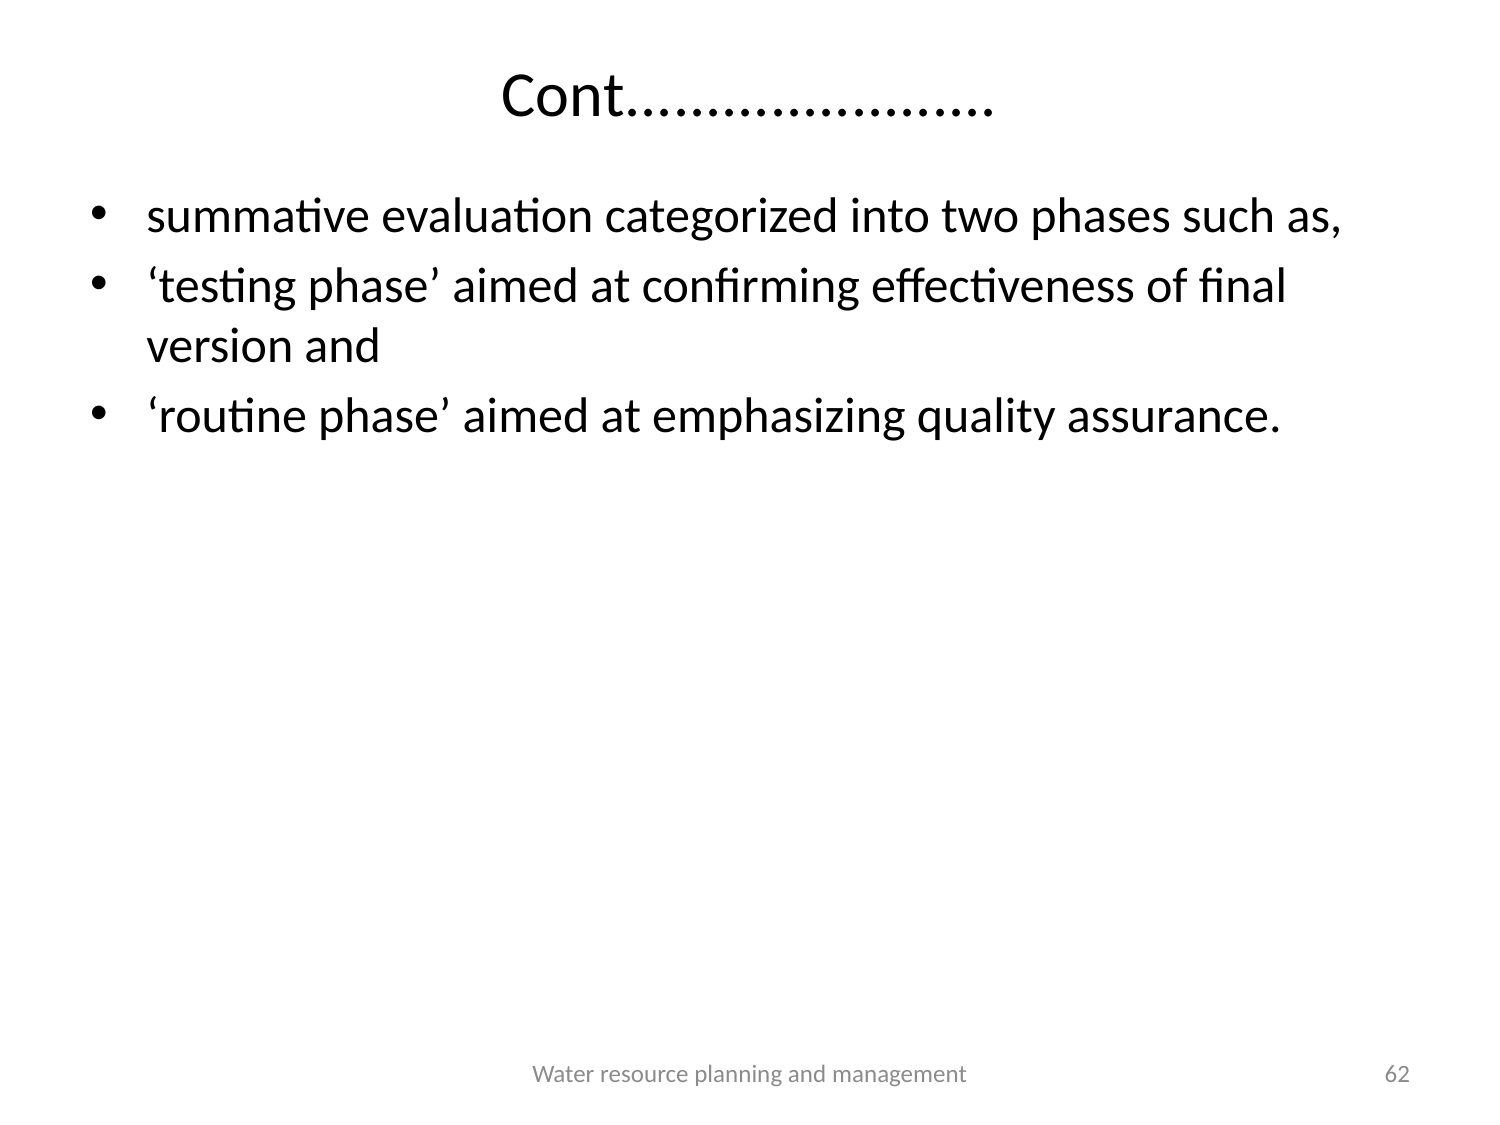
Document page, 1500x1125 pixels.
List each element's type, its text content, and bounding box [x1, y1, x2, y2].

footer Water resource planning and management [512, 1042, 988, 1103]
title Cont....................... [75, 45, 1425, 138]
list summative evaluation categorized into two phases such as, ‘testing phase’ aimed at confirming effectiveness of final version and ‘routine phase’ aimed at emphasizing quality assurance. [75, 174, 1425, 1005]
slide_number 62 [1074, 1042, 1425, 1103]
